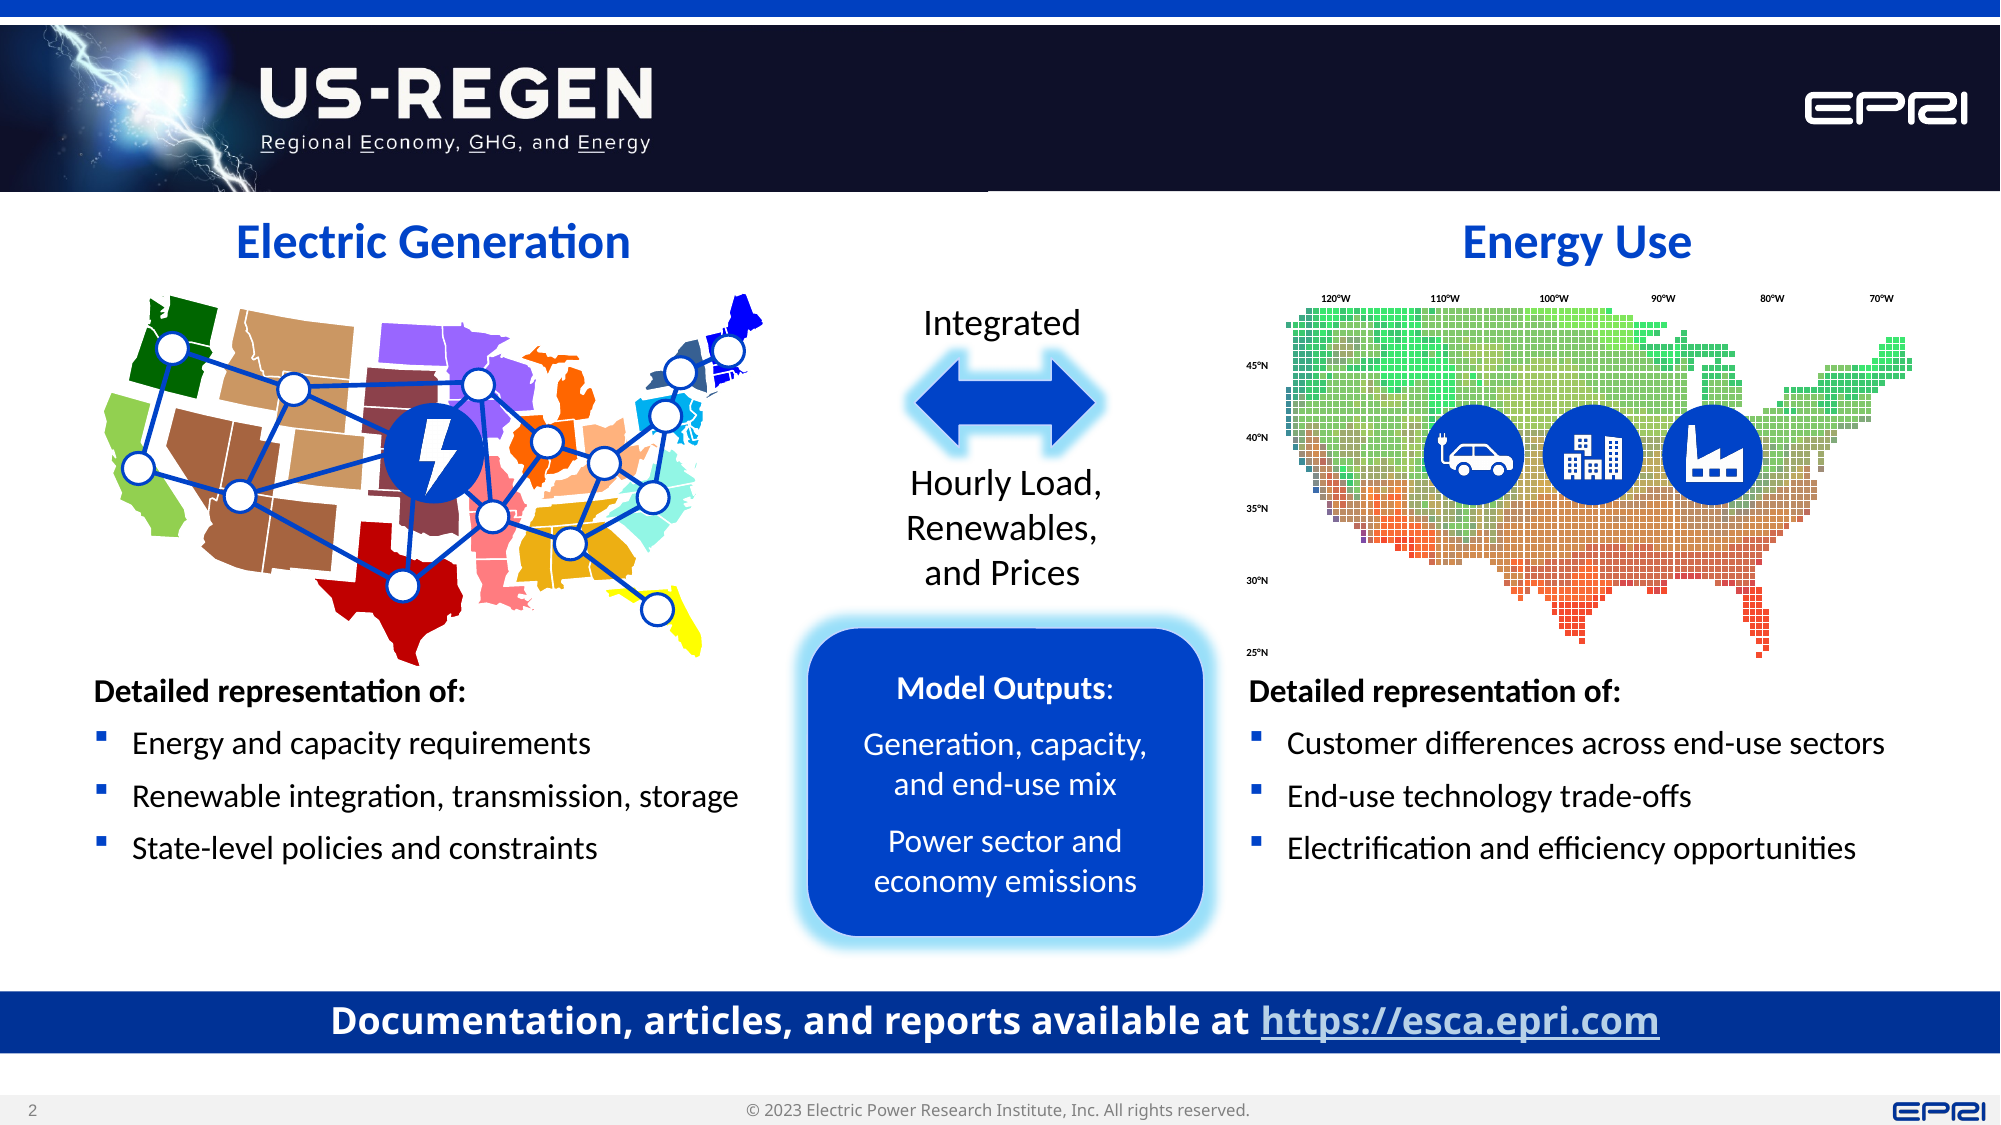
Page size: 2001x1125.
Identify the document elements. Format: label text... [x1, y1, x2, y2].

picture [1892, 1102, 1986, 1121]
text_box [1662, 404, 1763, 506]
text_box Model Outputs: Generation, capacity, and end-use mix Power sector and economy emissions [807, 627, 1204, 937]
text_box Detailed representation of: Energy and capacity requirements Renewable integration, transmission, storage State-level policies and constraints [79, 661, 804, 936]
text_box Detailed representation of: Customer differences across end-use sectors End-use technology trade-offs Electrification and efficiency opportunities [1234, 661, 1967, 936]
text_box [1542, 404, 1644, 506]
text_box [1423, 404, 1525, 506]
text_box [0, 25, 2000, 192]
picture [1243, 290, 1920, 673]
text_box Electric Generation [85, 201, 783, 277]
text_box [103, 292, 765, 668]
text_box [876, 290, 1129, 604]
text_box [383, 402, 485, 504]
text_box Documentation, articles, and reports available at https://esca.epri.com [0, 991, 2000, 1054]
text_box Energy Use [1229, 201, 1927, 277]
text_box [1805, 91, 1968, 125]
